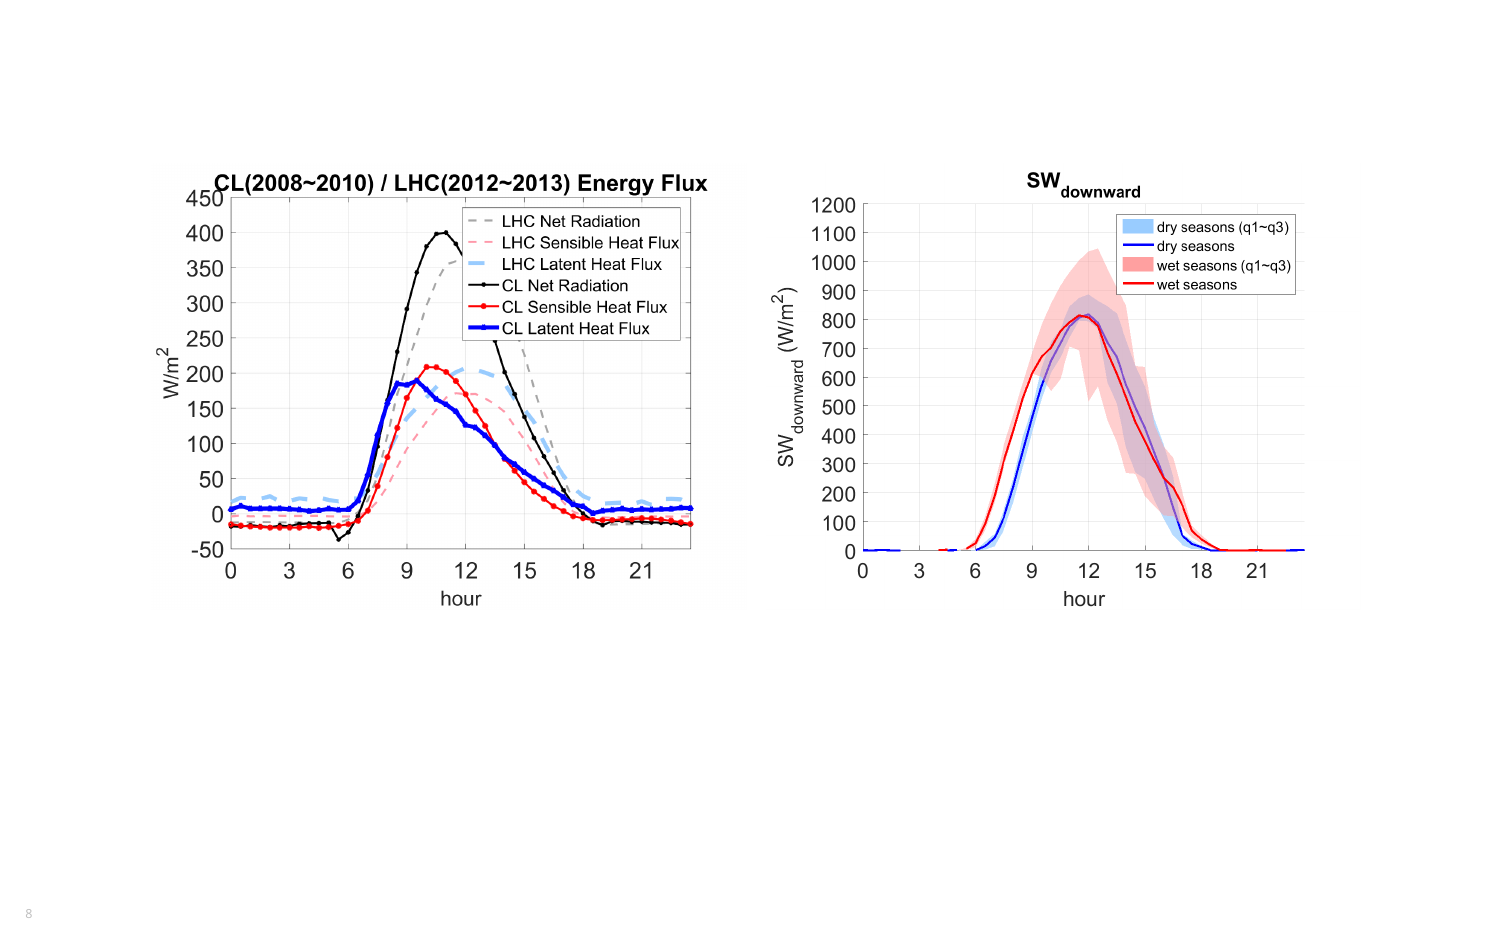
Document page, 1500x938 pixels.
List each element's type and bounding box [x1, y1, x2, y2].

list [765, 162, 1362, 610]
picture [151, 162, 747, 610]
